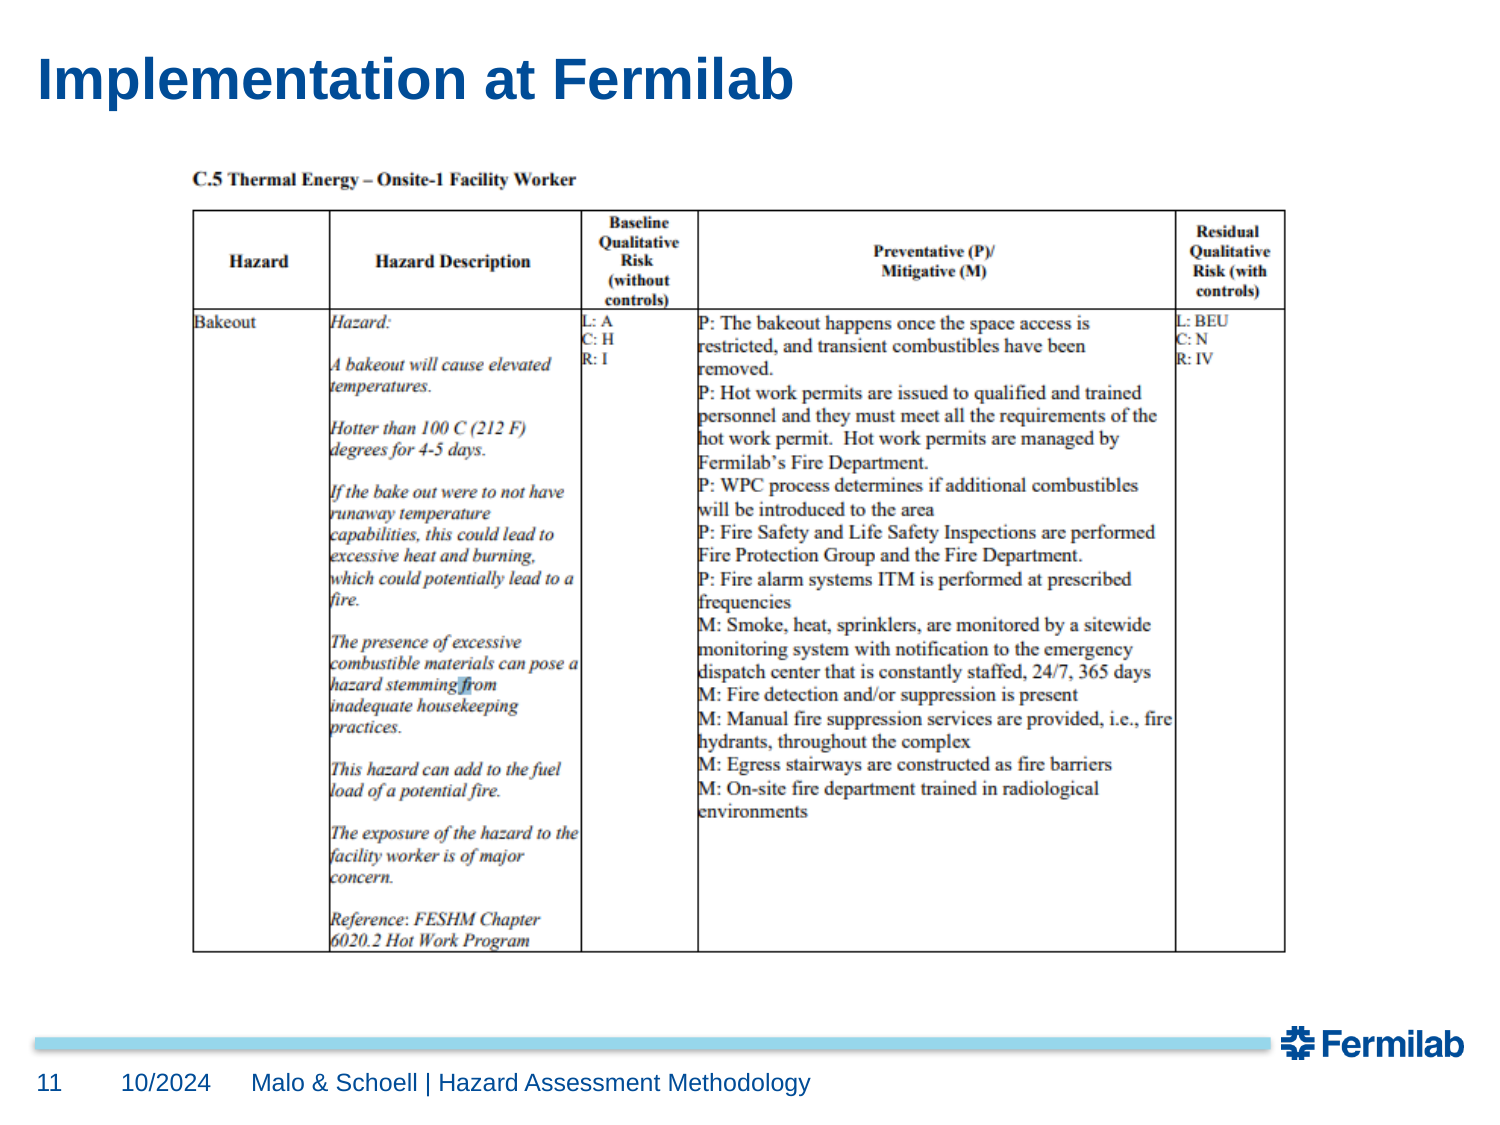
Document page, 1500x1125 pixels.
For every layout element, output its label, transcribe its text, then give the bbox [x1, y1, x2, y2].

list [167, 160, 1302, 968]
slide_number 11 [36, 1066, 105, 1106]
picture [1281, 1026, 1464, 1060]
footer Malo & Schoell | Hazard Assessment Methodology [251, 1066, 1279, 1107]
slide_number 10/2024 [120, 1066, 232, 1107]
title Implementation at Fermilab [37, 41, 1463, 112]
